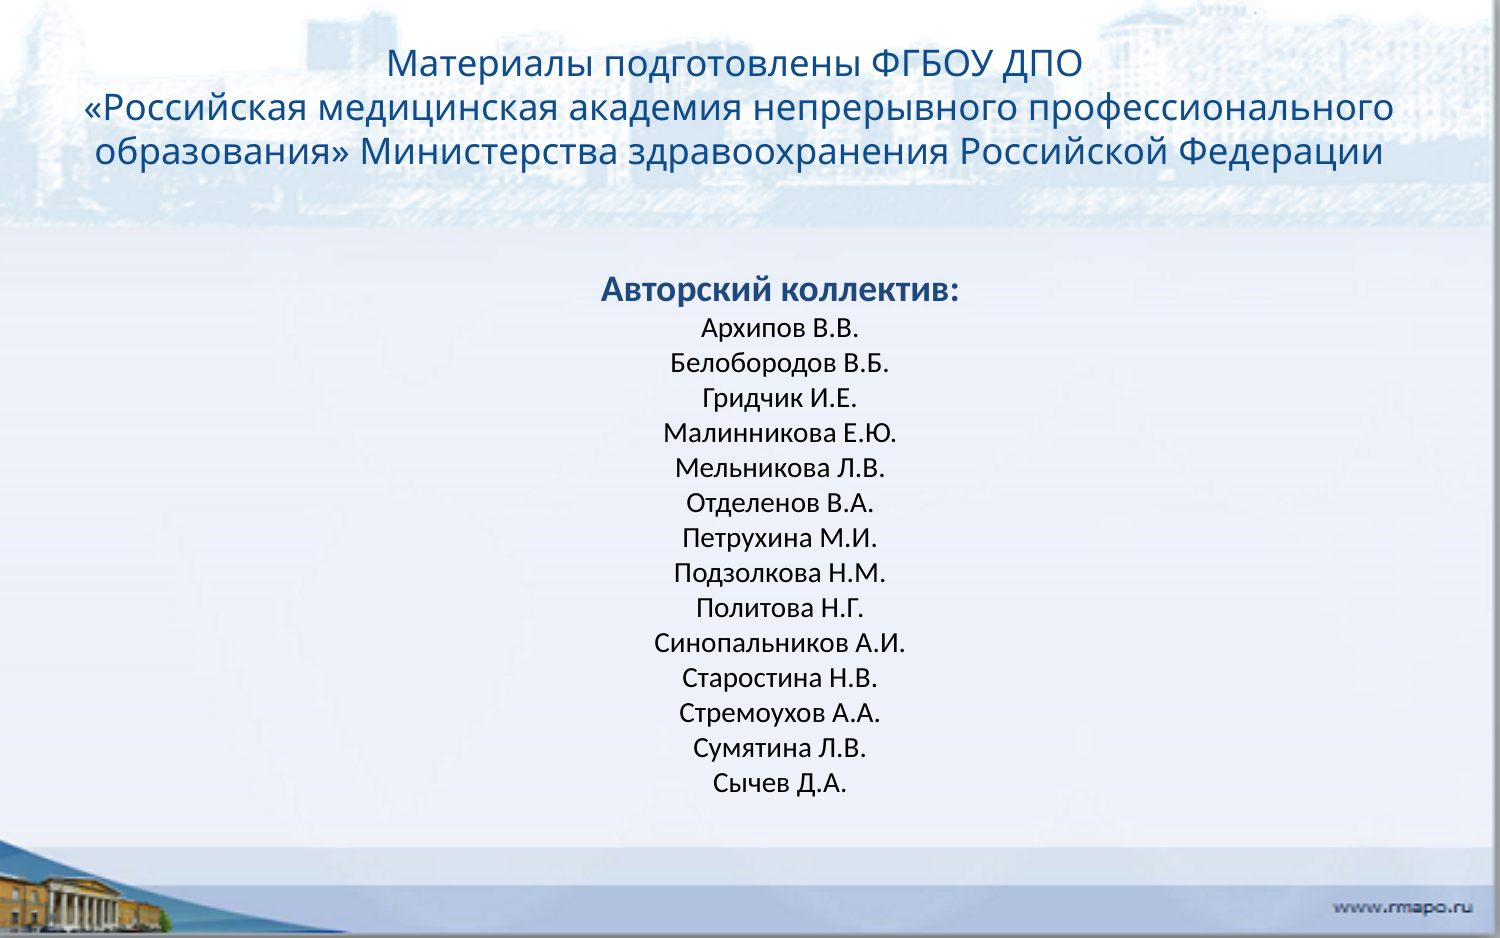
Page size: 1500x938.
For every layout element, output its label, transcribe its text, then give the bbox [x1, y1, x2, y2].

text_box Материалы подготовлены ФГБОУ ДПО «Российская медицинская академия непрерывного профессионального образования» Министерства здравоохранения Российской Федерации [64, 32, 1415, 220]
picture [0, 0, 1500, 938]
text_box Авторский коллектив: Архипов В.В. Белобородов В.Б. Гридчик И.Е. Малинникова Е.Ю. Мельникова Л.В. Отделенов В.А. Петрухина М.И. Подзолкова Н.М. Политова Н.Г. Синопальников А.И. Старостина Н.В. Стремоухов А.А. Сумятина Л.В. Сычев Д.А. [100, 256, 1461, 806]
